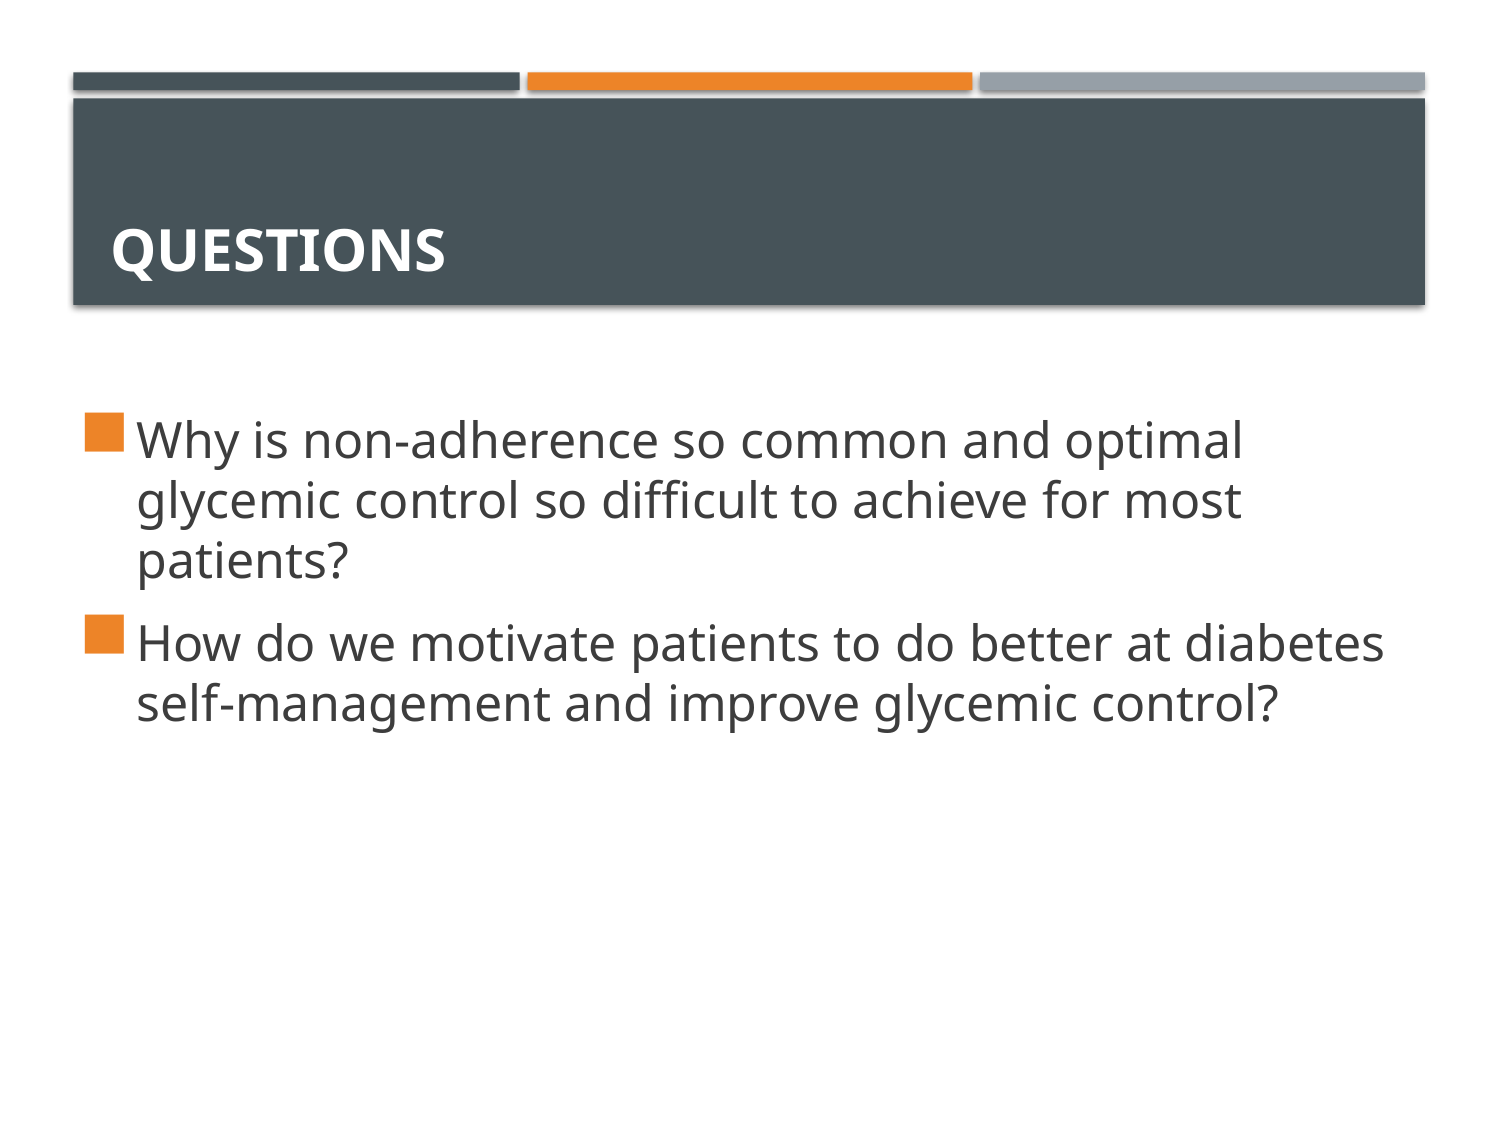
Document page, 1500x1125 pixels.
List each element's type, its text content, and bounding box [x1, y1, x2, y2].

list Why is non-adherence so common and optimal glycemic control so difficult to achieve for most patients? How do we motivate patients to do better at diabetes self-management and improve glycemic control? [71, 351, 1429, 788]
title Questions [95, 112, 1406, 291]
